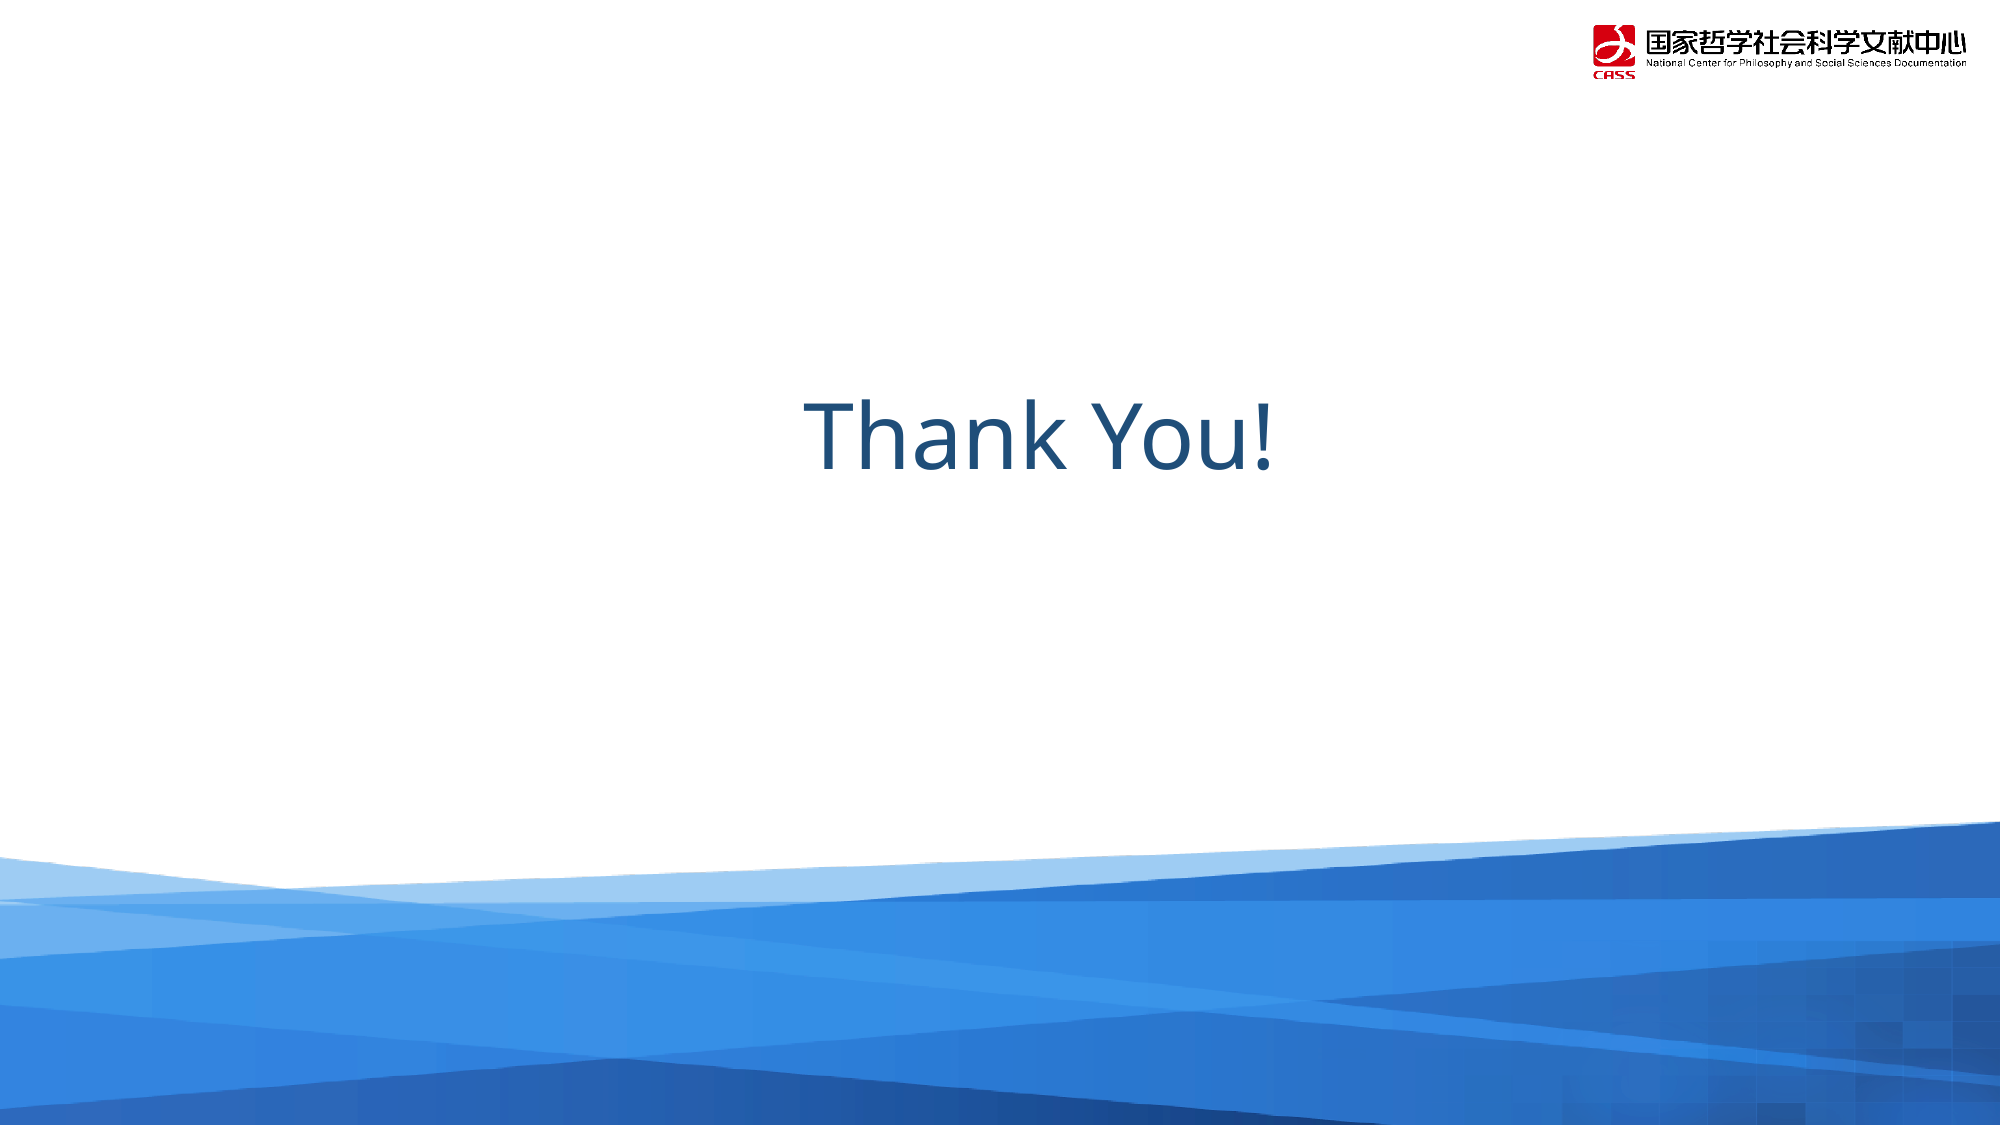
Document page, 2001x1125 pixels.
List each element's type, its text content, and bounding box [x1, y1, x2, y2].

text_box Thank You! [788, 370, 1306, 432]
picture [1578, 19, 1981, 83]
picture [0, 432, 2000, 1125]
